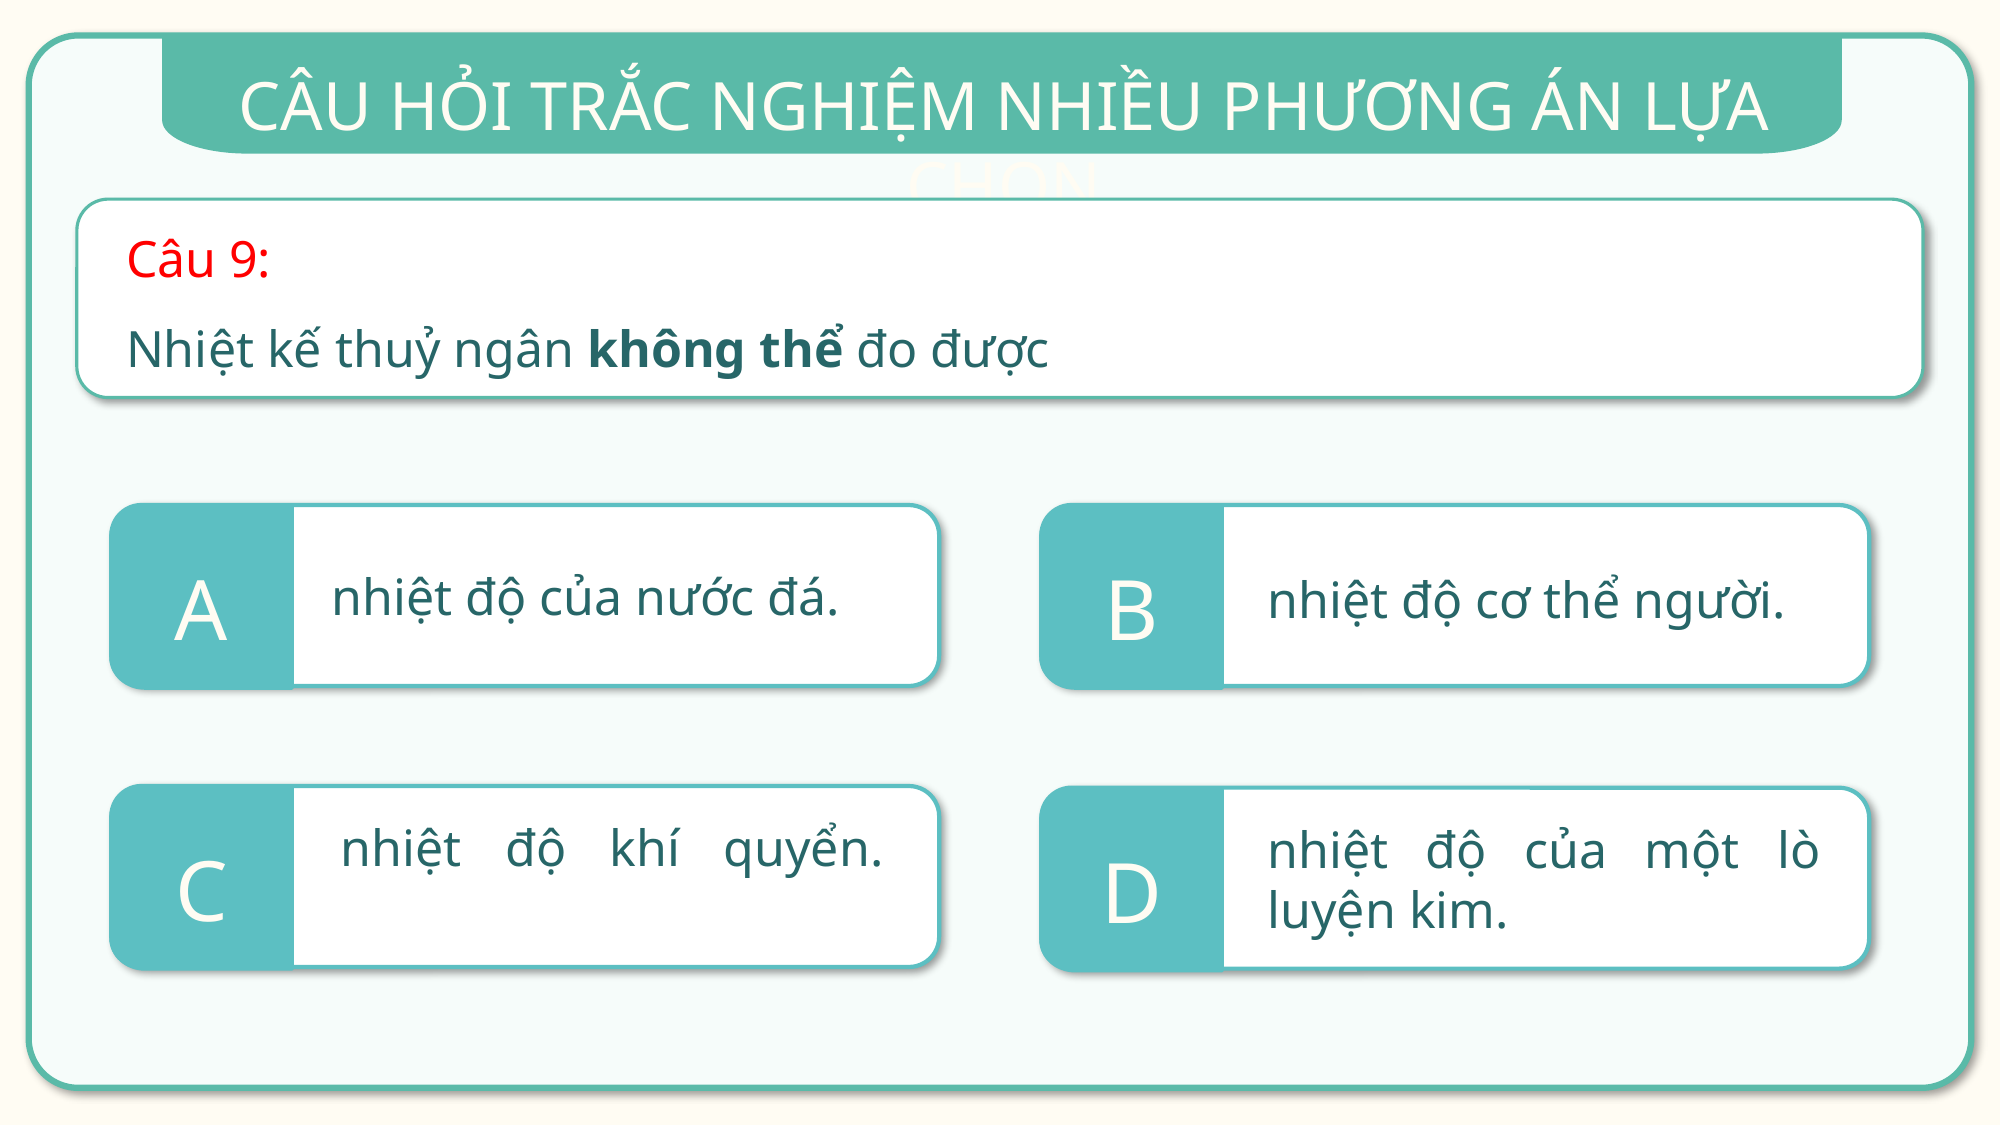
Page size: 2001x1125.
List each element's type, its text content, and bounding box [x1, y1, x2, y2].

text_box C [109, 785, 294, 971]
text_box [110, 502, 942, 689]
text_box nhiệt độ của nước đá. [316, 558, 940, 633]
text_box [1040, 785, 1872, 971]
text_box D [1039, 787, 1224, 973]
text_box nhiệt độ cơ thể người. [1252, 561, 1914, 636]
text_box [76, 190, 1924, 398]
text_box B [1039, 504, 1224, 690]
text_box A [109, 504, 294, 690]
text_box [110, 783, 942, 970]
text_box nhiệt độ khí quyển. [326, 809, 899, 944]
text_box nhiệt độ của một lò luyện kim. [1252, 810, 1836, 946]
text_box [1040, 502, 1872, 689]
